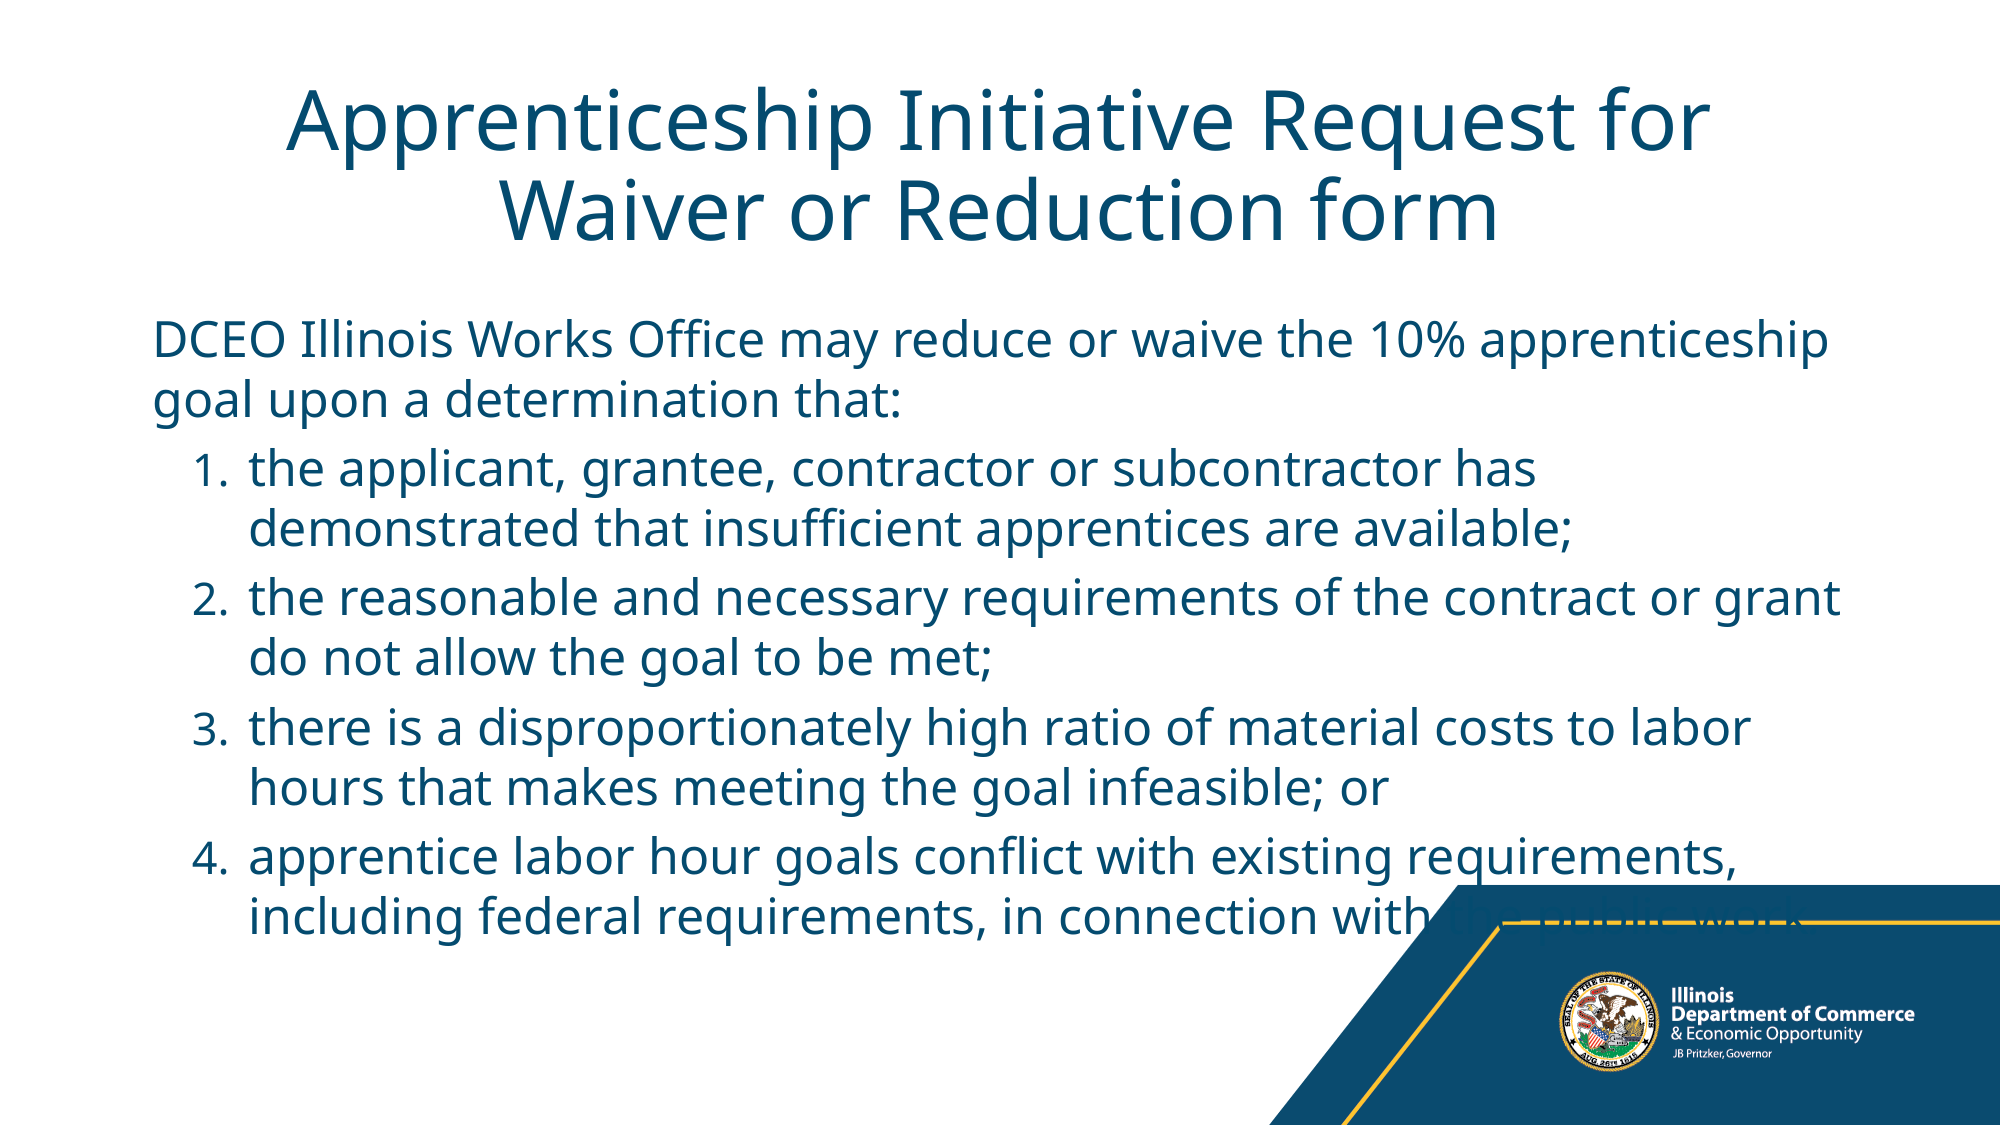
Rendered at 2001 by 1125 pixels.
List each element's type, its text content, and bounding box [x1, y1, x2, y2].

picture [0, 0, 2000, 1125]
title Apprenticeship Initiative Request for Waiver or Reduction form [137, 59, 1863, 278]
list DCEO Illinois Works Office may reduce or waive the 10% apprenticeship goal upon a determination that: the applicant, grantee, contractor or subcontractor has demonstrated that insufficient apprentices are available; the reasonable and necessary requirements of the contract or grant do not allow the goal to be met; there is a disproportionately high ratio of material costs to labor hours that makes meeting the goal infeasible; or apprentice labor hour goals conflict with existing requirements, including federal requirements, in connection with the public work. [137, 299, 1863, 1014]
